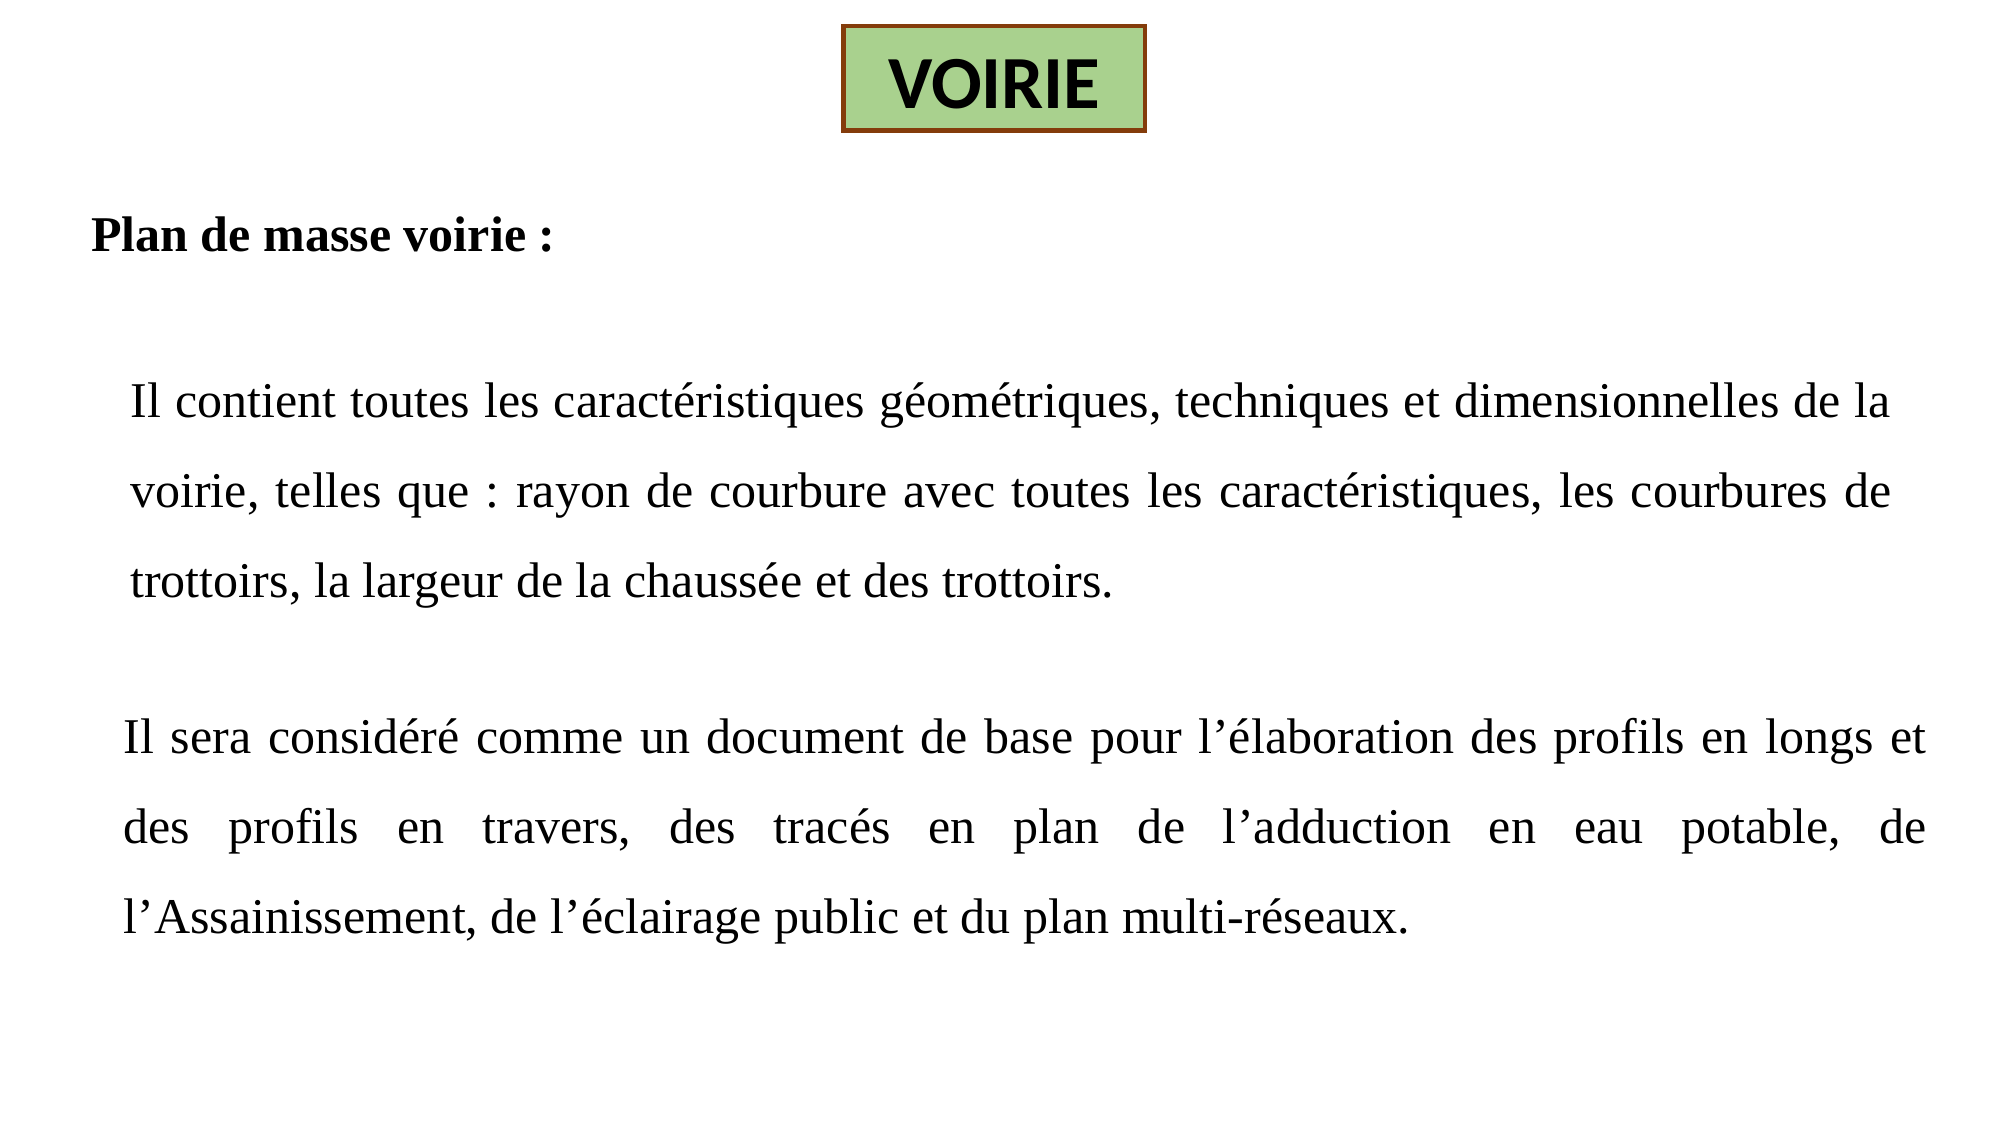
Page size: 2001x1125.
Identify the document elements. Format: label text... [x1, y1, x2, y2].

text_box Plan de masse voirie : [76, 194, 571, 269]
text_box Il contient toutes les caractéristiques géométriques, techniques et dimensionnelles de la voirie, telles que : rayon de courbure avec toutes les caractéristiques, les courbures de trottoirs, la largeur de la chaussée et des trottoirs. [115, 329, 1909, 615]
text_box VOIRIE [843, 25, 1146, 132]
text_box Il sera considéré comme un document de base pour l’élaboration des profils en longs et des profils en travers, des tracés en plan de l’adduction en eau potable, de l’Assainissement, de l’éclairage public et du plan multi-réseaux. [108, 666, 1943, 952]
